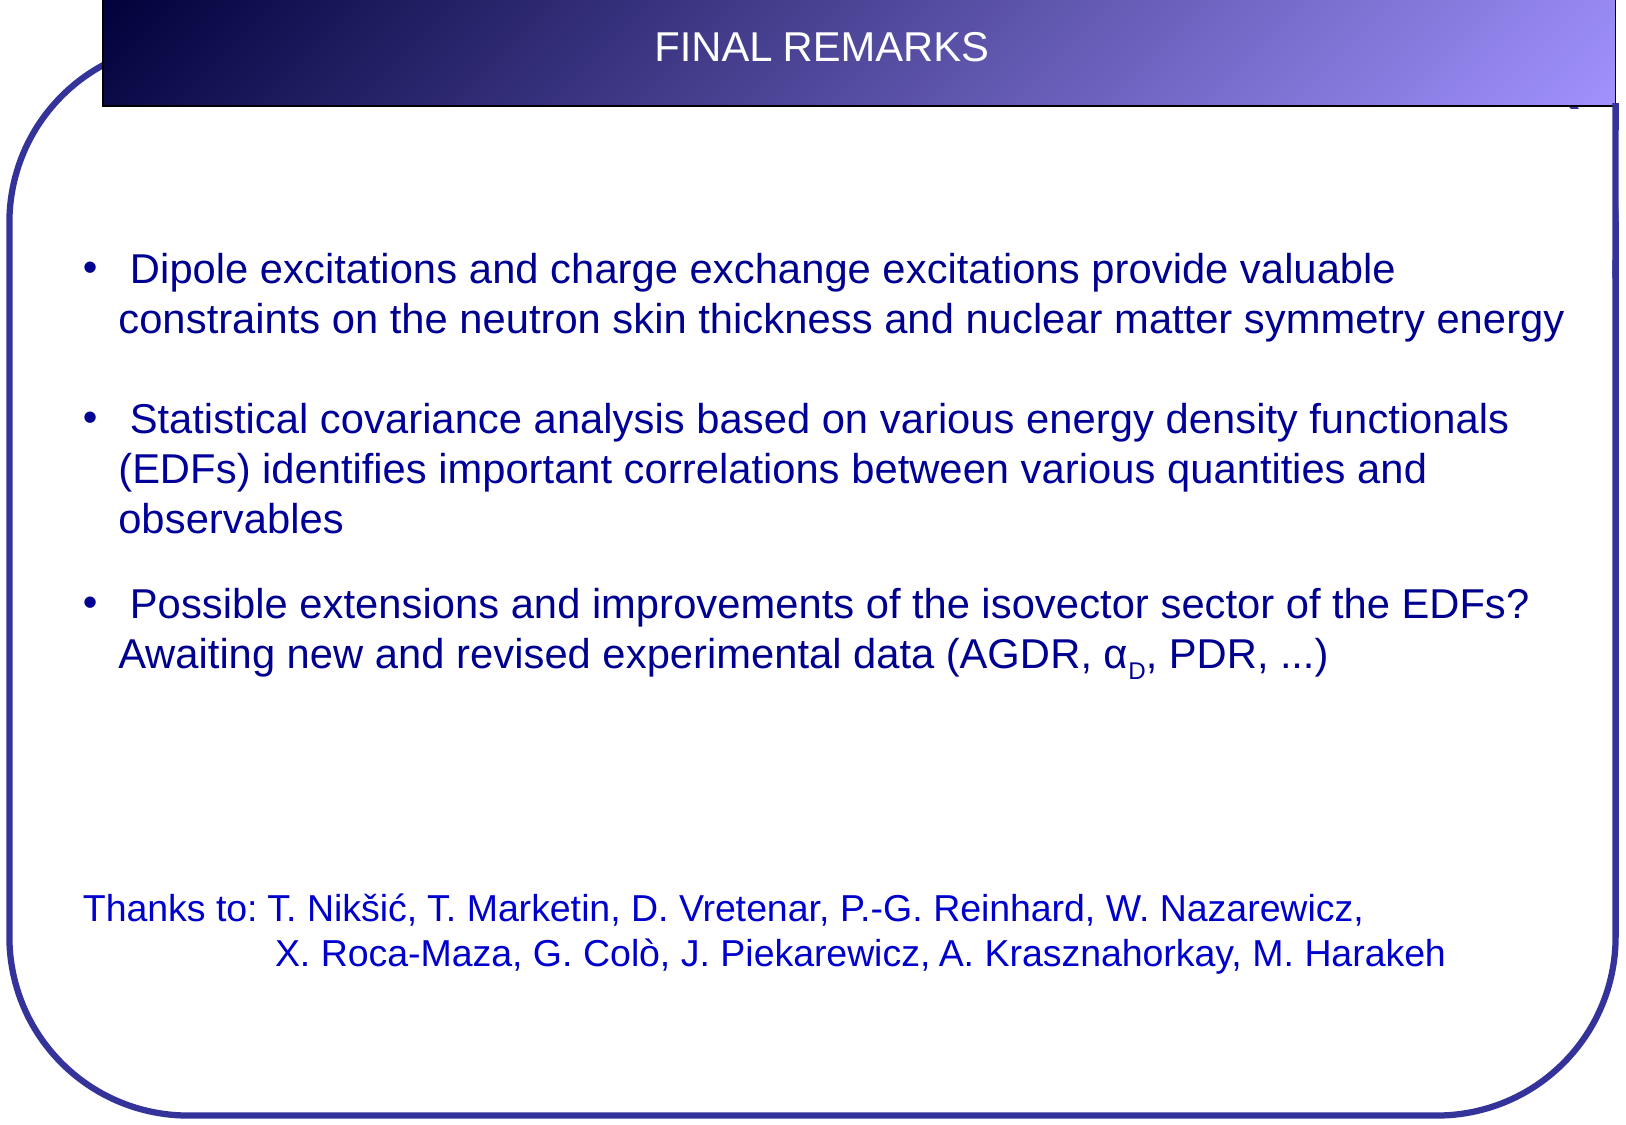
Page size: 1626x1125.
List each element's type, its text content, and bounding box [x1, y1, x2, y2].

text_box Dipole excitations and charge exchange excitations provide valuable constraints on the neutron skin thickness and nuclear matter symmetry energy Statistical covariance analysis based on various energy density functionals (EDFs) identifies important correlations between various quantities and observables Possible extensions and improvements of the isovector sector of the EDFs? Awaiting new and revised experimental data (AGDR, αD, PDR, ...) Thanks to: T. Nikšić, T. Marketin, D. Vretenar, P.-G. Reinhard, W. Nazarewicz, X. Roca-Maza, G. Colò, J. Piekarewicz, A. Krasznahorkay, M. Harakeh [68, 184, 1604, 1125]
text_box FINAL REMARKS [639, 12, 1452, 78]
